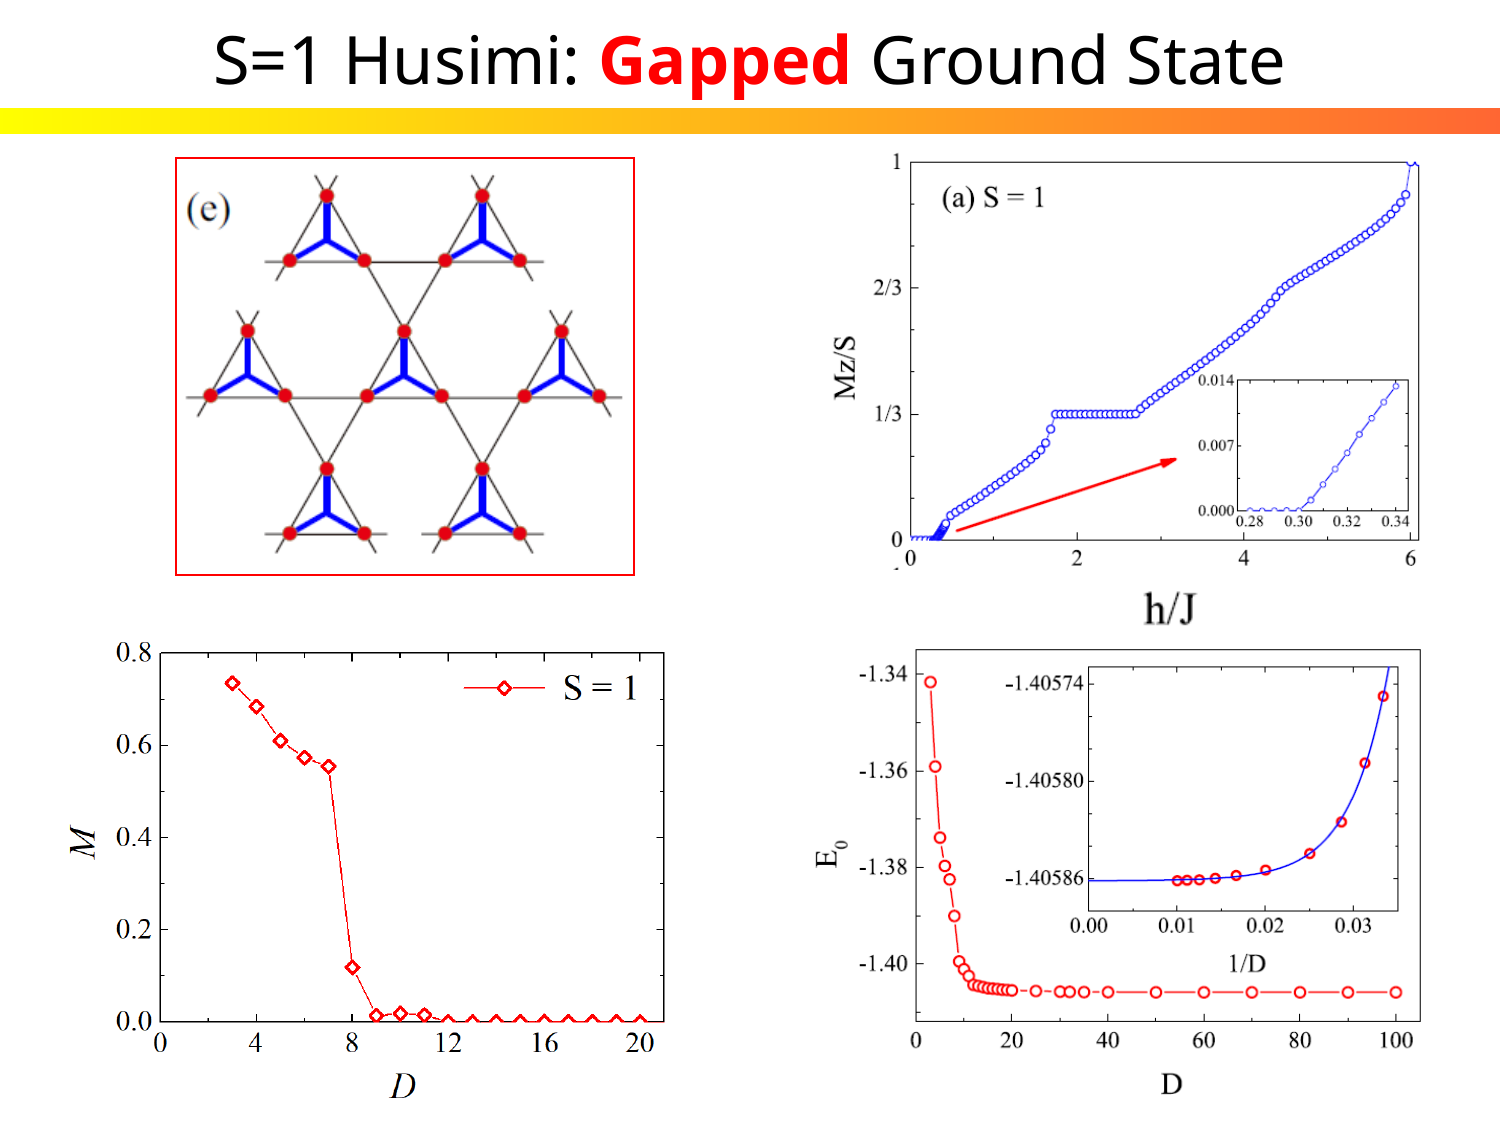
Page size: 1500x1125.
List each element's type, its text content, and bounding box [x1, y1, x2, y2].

picture [806, 579, 1437, 1106]
picture [177, 159, 633, 575]
text_box [0, 108, 1500, 134]
picture [60, 632, 673, 1106]
picture [818, 145, 1436, 570]
text_box S=1 Husimi: Gapped Ground State [0, 7, 1500, 108]
